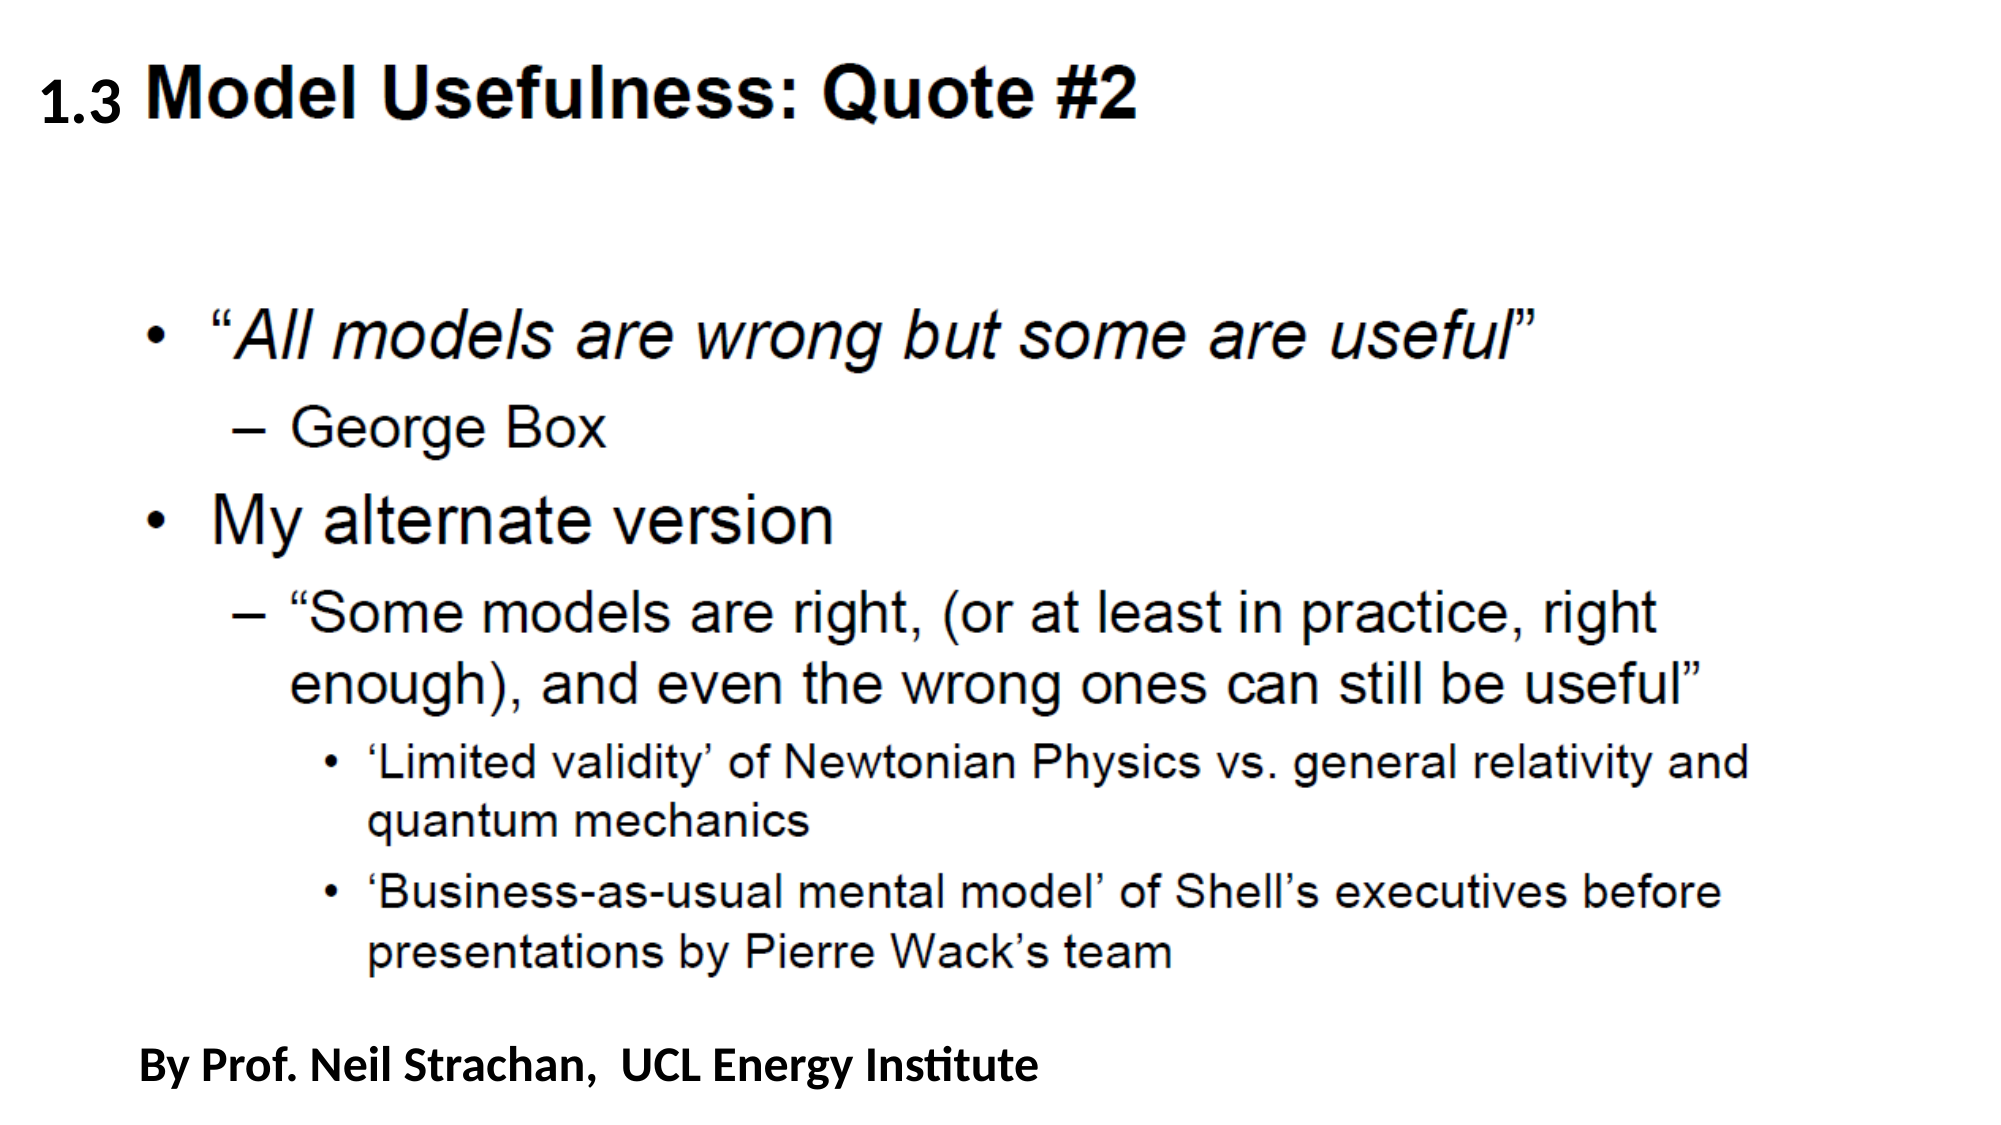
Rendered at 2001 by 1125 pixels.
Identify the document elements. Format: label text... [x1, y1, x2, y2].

text_box By Prof. Neil Strachan, UCL Energy Institute [124, 1040, 1056, 1099]
text_box 1.3 [22, 49, 117, 145]
picture [117, 16, 1790, 1040]
